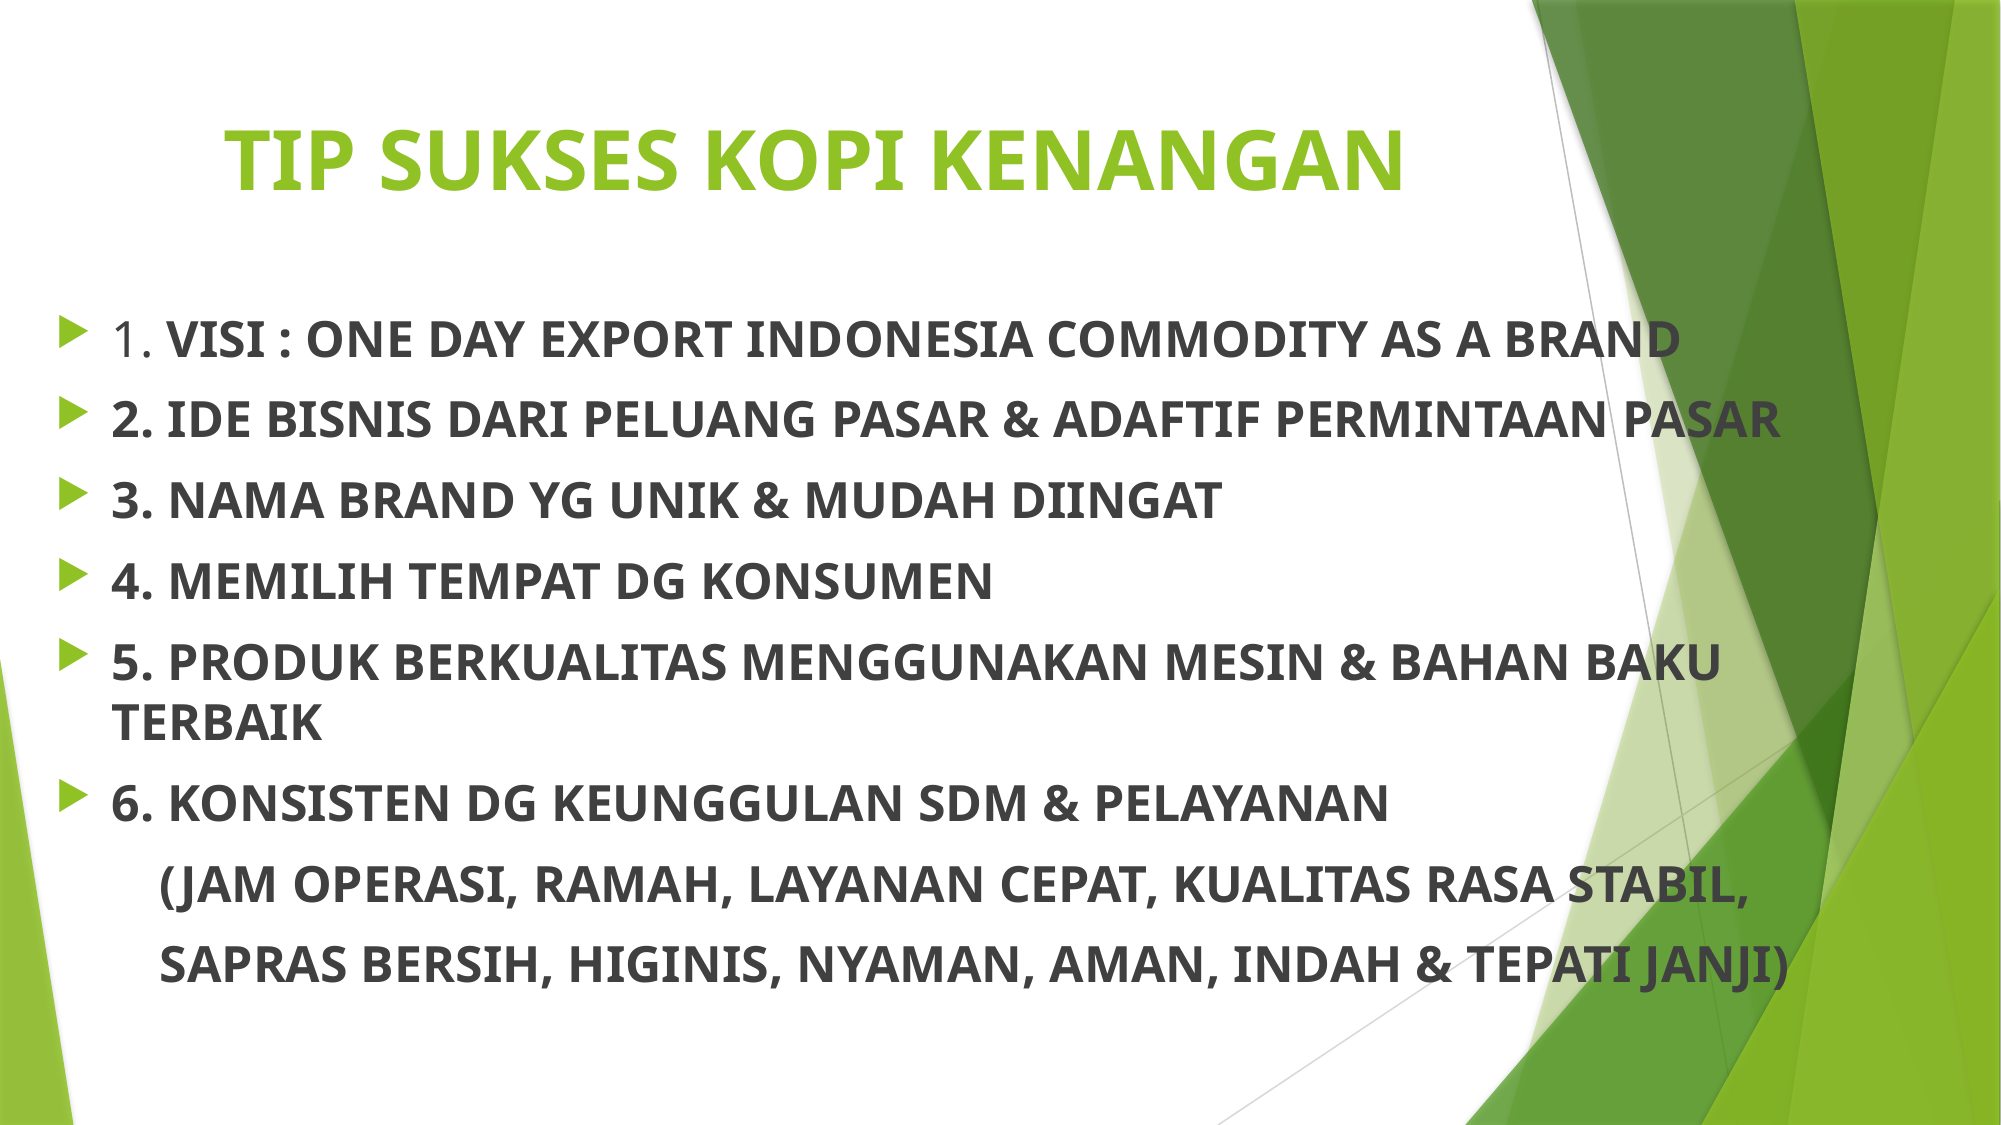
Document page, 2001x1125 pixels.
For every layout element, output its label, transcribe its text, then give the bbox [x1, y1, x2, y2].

title TIP SUKSES KOPI KENANGAN [111, 99, 1522, 299]
list 1. VISI : ONE DAY EXPORT INDONESIA COMMODITY AS A BRAND 2. IDE BISNIS DARI PELUANG PASAR & ADAFTIF PERMINTAAN PASAR 3. NAMA BRAND YG UNIK & MUDAH DIINGAT 4. MEMILIH TEMPAT DG KONSUMEN 5. PRODUK BERKUALITAS MENGGUNAKAN MESIN & BAHAN BAKU TERBAIK 6. KONSISTEN DG KEUNGGULAN SDM & PELAYANAN (JAM OPERASI, RAMAH, LAYANAN CEPAT, KUALITAS RASA STABIL, SAPRAS BERSIH, HIGINIS, NYAMAN, AMAN, INDAH & TEPATI JANJI) [40, 299, 1919, 1091]
